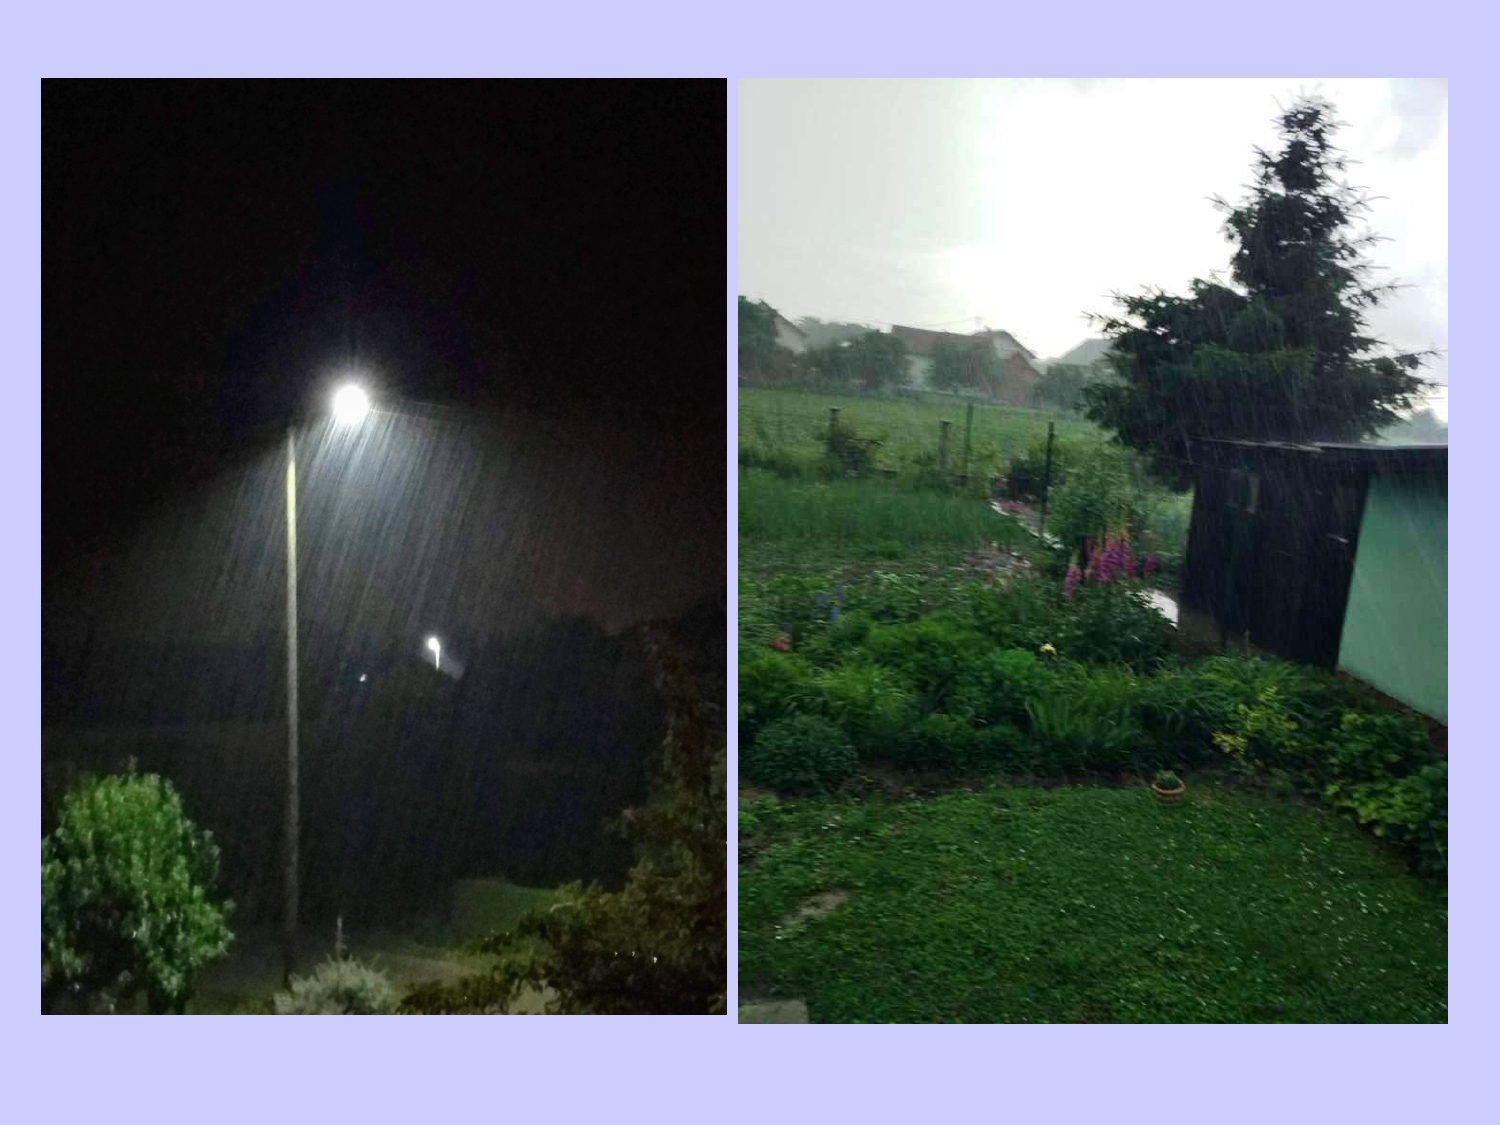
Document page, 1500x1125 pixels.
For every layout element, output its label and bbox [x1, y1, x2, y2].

picture [41, 77, 727, 1015]
picture [737, 77, 1448, 1024]
